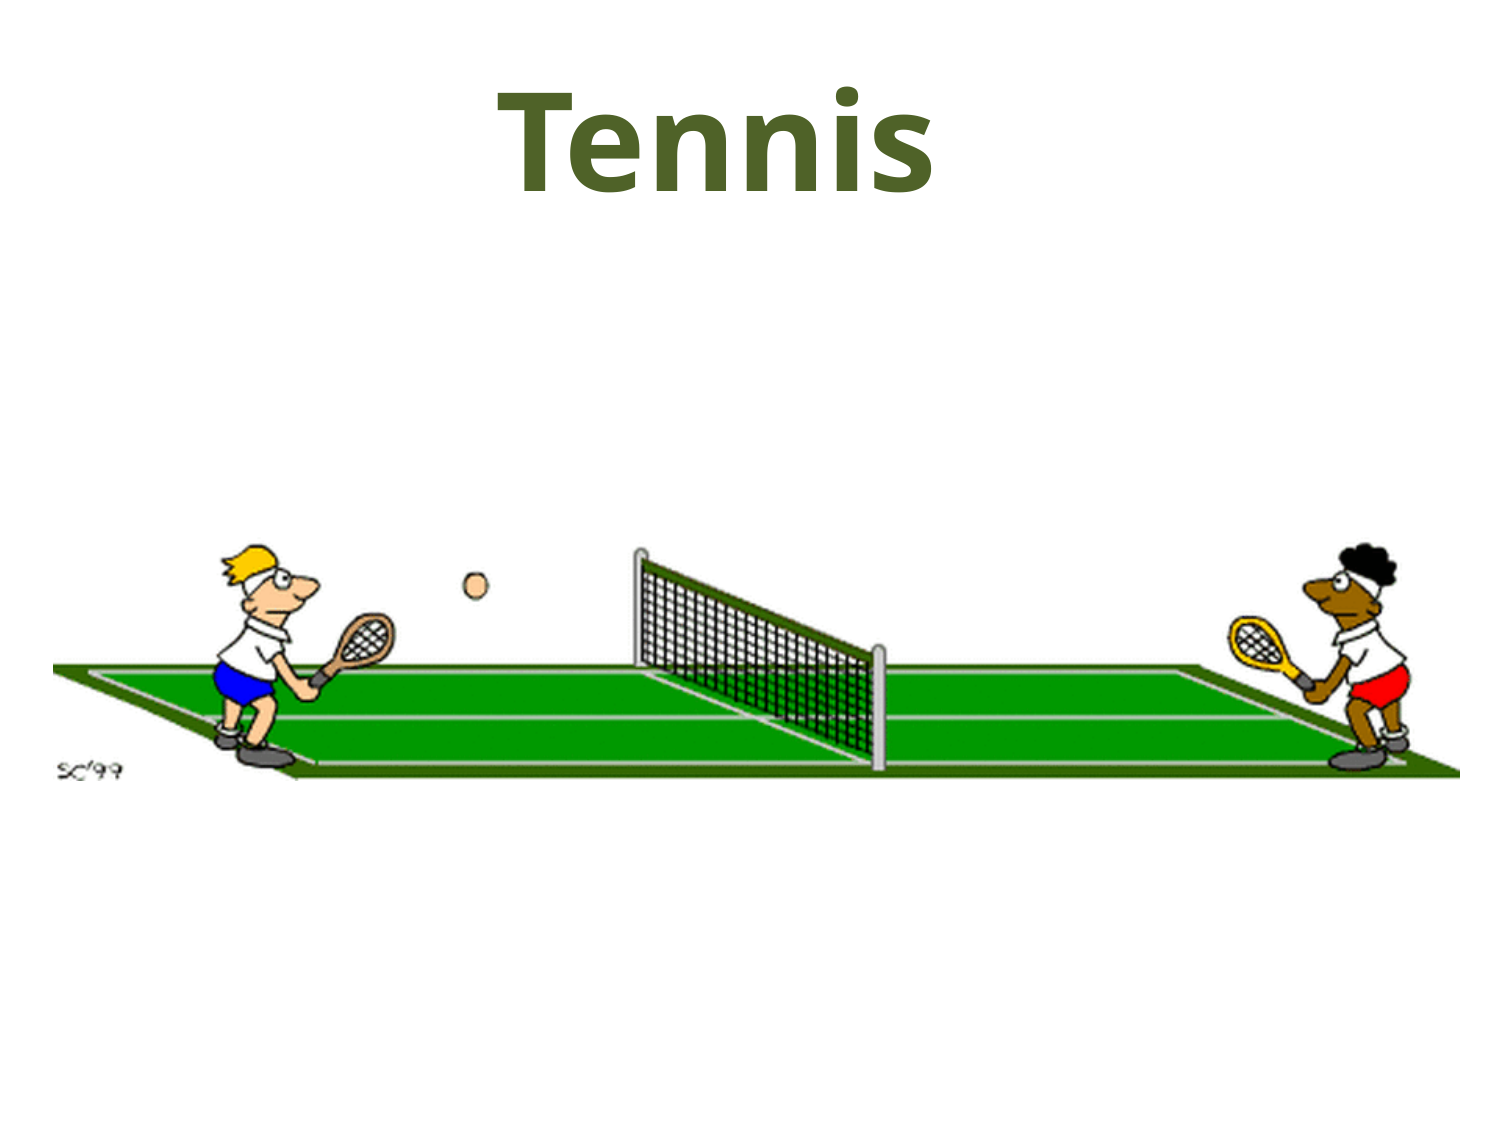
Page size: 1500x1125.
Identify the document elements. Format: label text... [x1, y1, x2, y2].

picture [52, 467, 1460, 781]
title Tennis [76, 42, 1427, 231]
